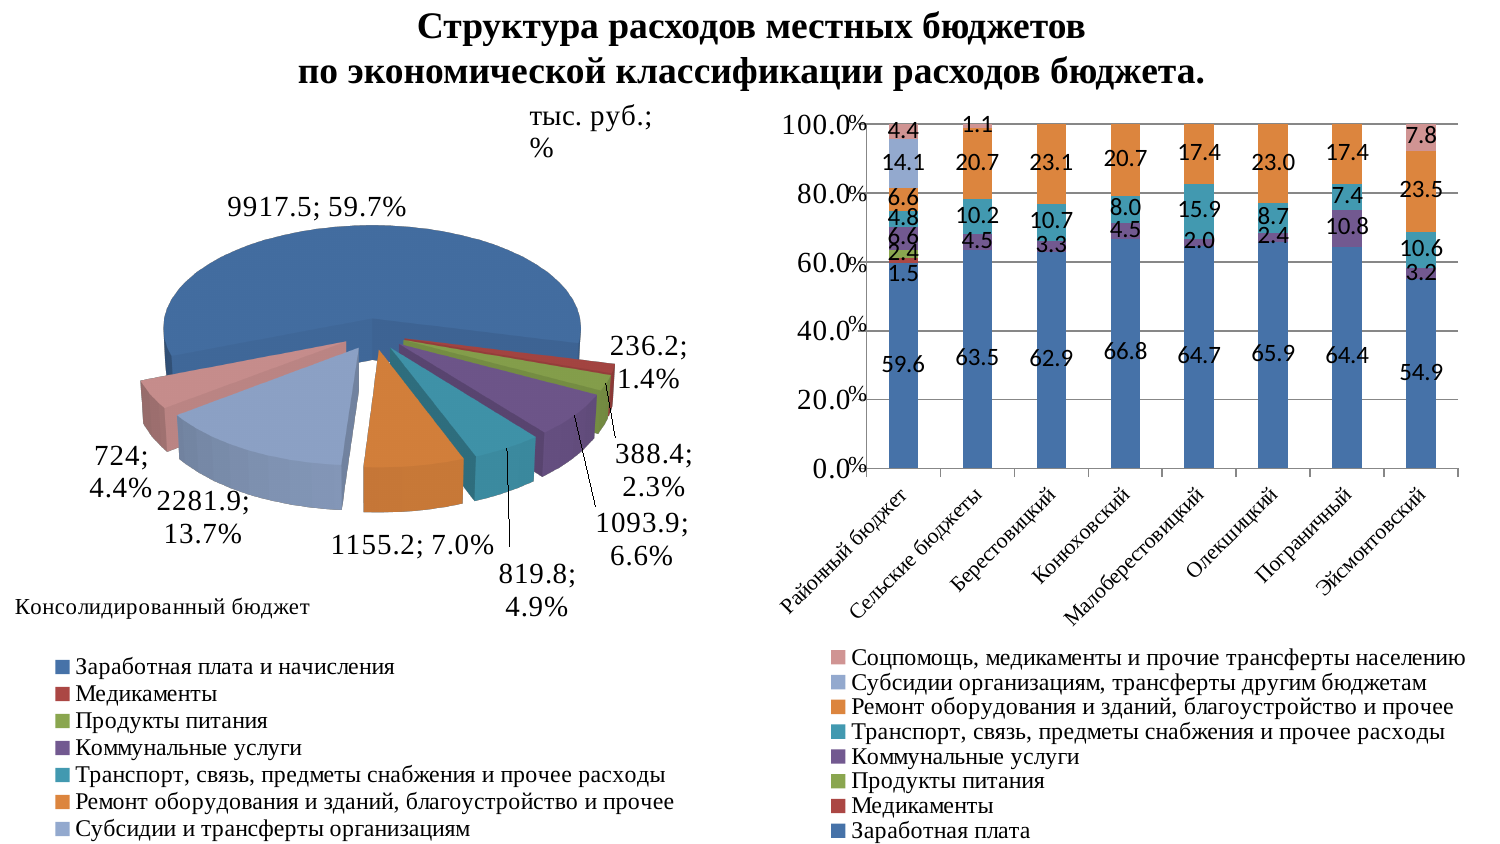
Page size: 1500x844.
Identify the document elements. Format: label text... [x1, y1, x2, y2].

chart [0, 90, 738, 844]
title Структура расходов местных бюджетов по экономической классификации расходов бюджета. [76, 0, 1427, 92]
chart [750, 90, 1500, 844]
